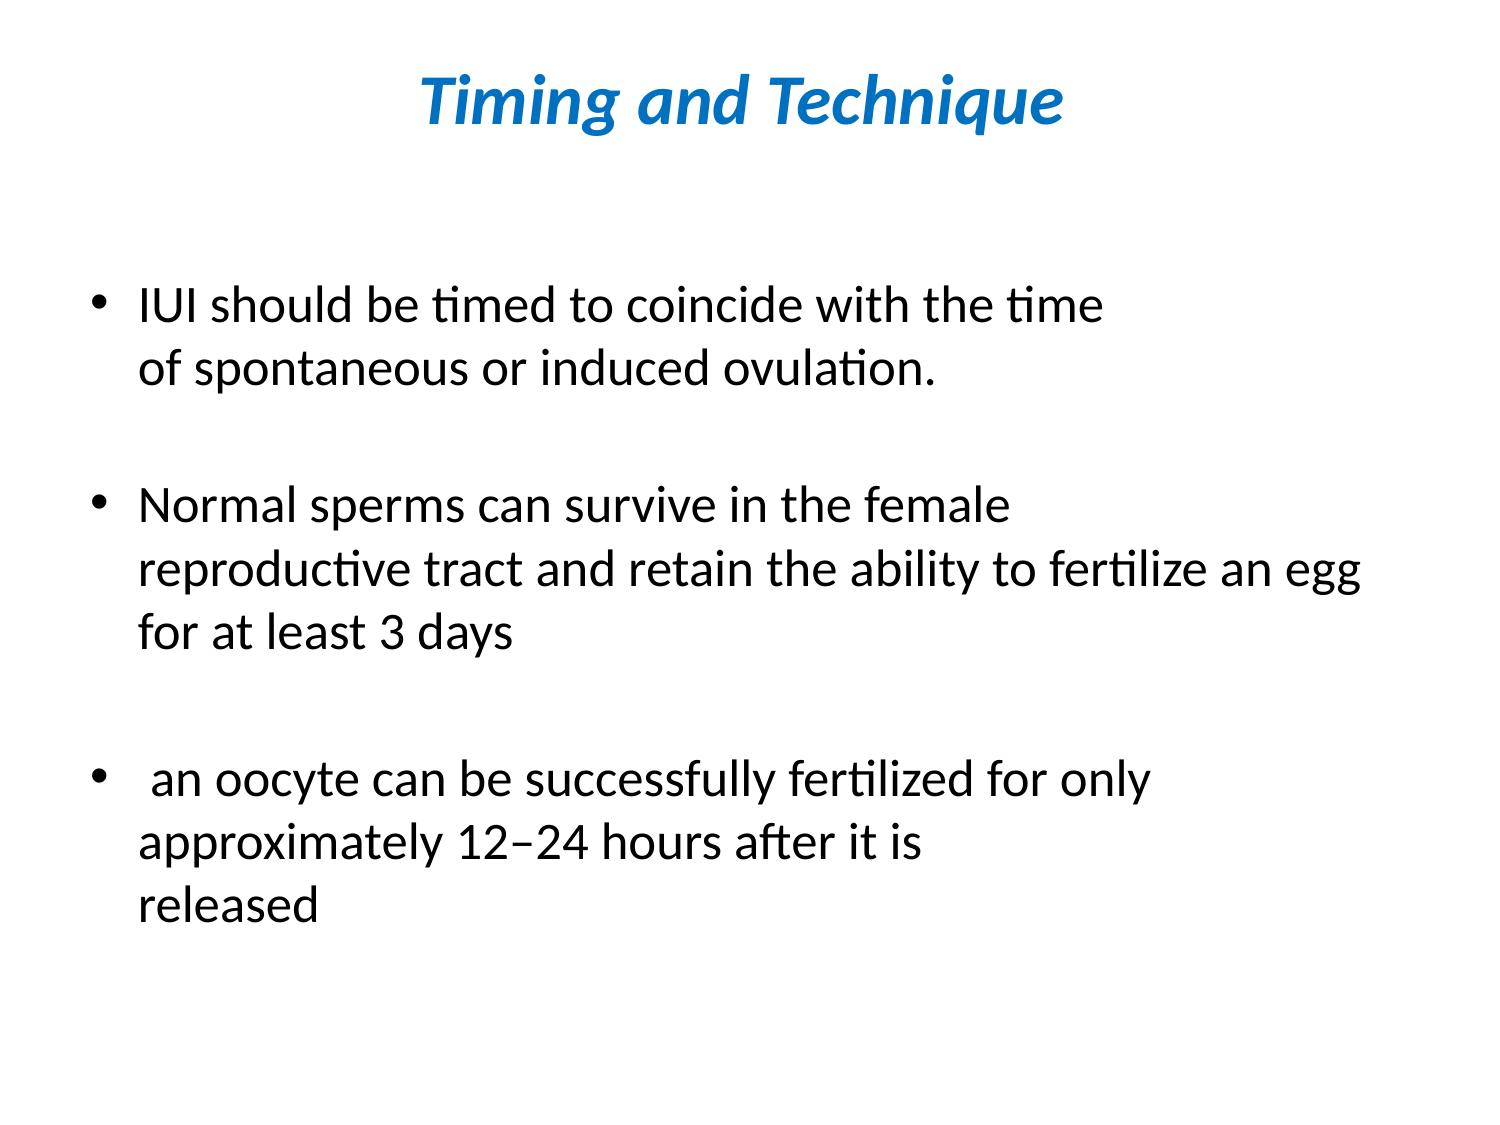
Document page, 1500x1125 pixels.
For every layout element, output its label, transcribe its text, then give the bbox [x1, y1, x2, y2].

title Timing and Technique [75, 45, 1425, 233]
list IUI should be timed to coincide with the time of spontaneous or induced ovulation. Normal sperms can survive in the female reproductive tract and retain the ability to fertilize an egg for at least 3 days an oocyte can be successfully fertilized for only approximately 12–24 hours after it is released [75, 262, 1425, 1005]
